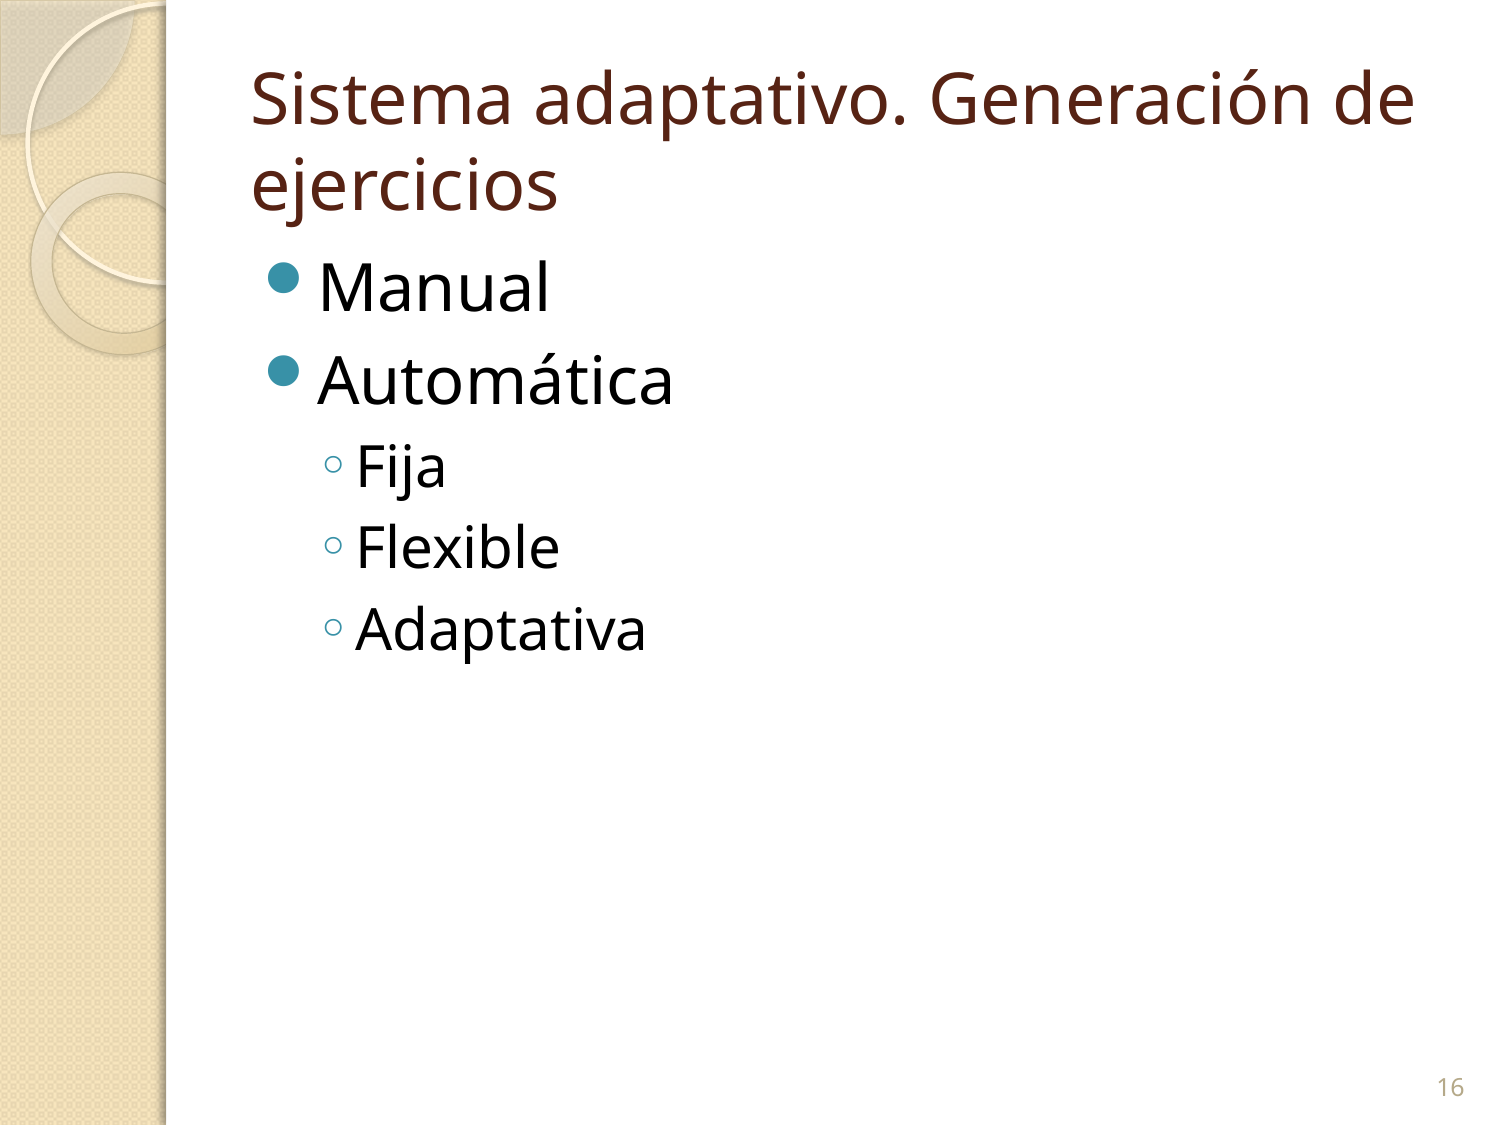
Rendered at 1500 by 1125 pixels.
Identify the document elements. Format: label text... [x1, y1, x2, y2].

list Manual Automática Fija Flexible Adaptativa [235, 237, 1466, 1025]
slide_number 16 [1413, 1034, 1488, 1113]
title Sistema adaptativo. Generación de ejercicios [235, 45, 1466, 233]
